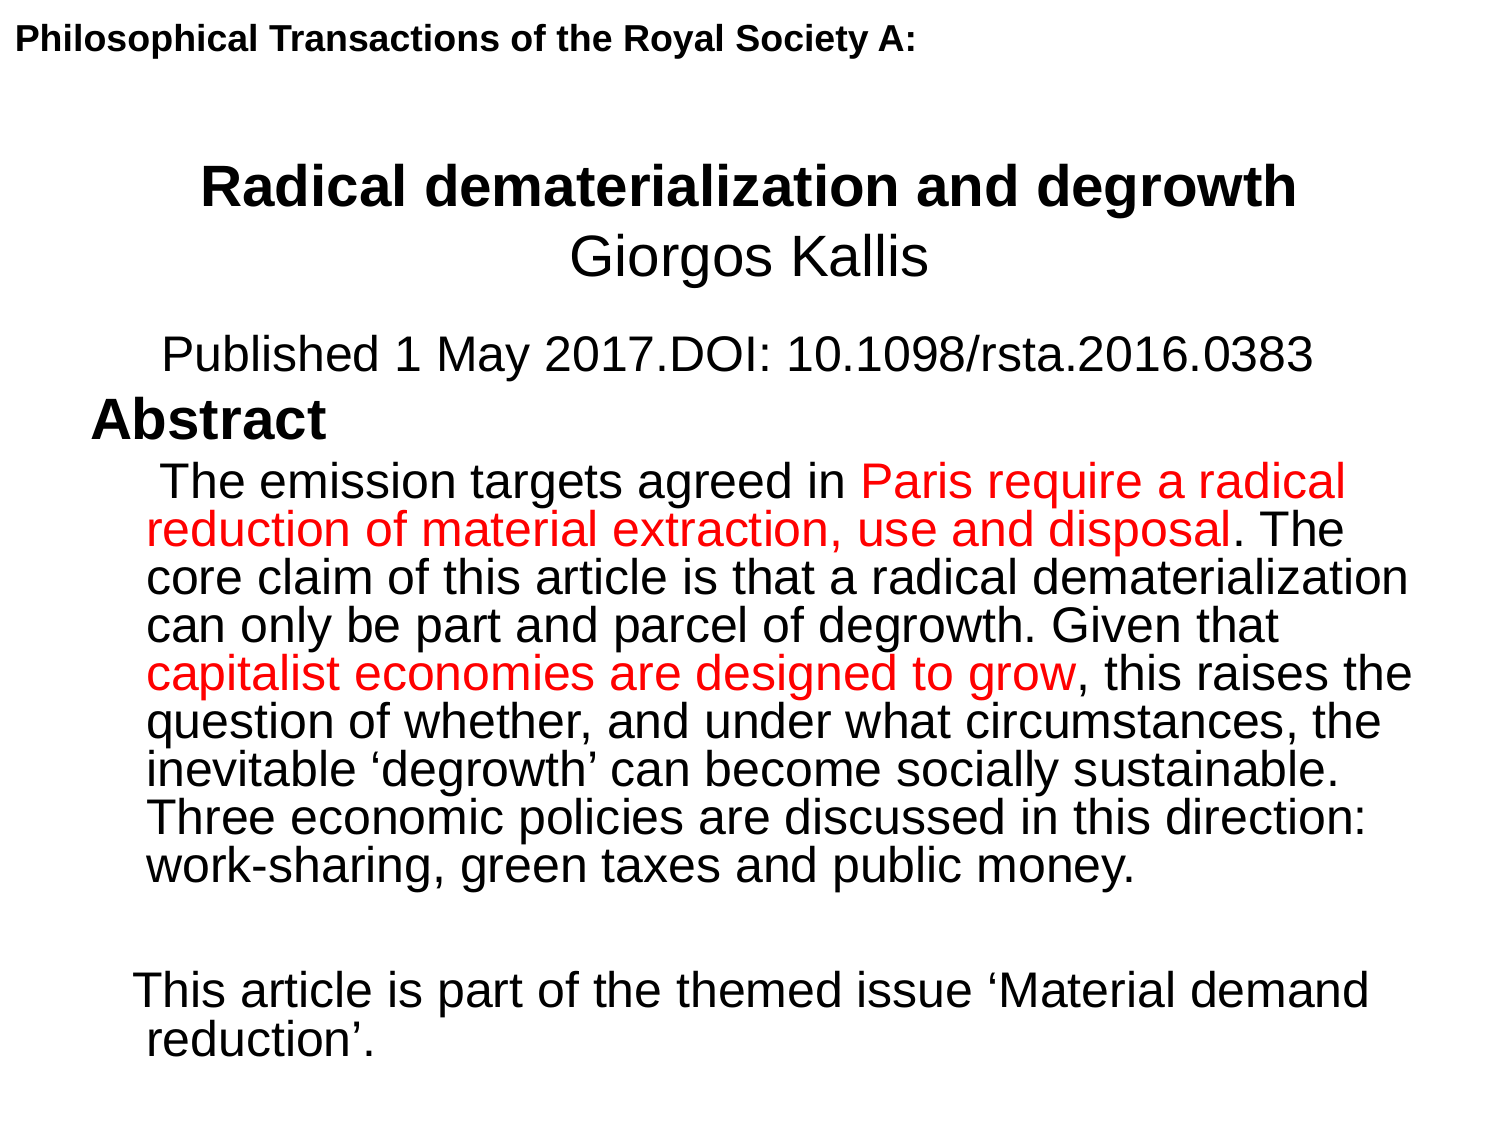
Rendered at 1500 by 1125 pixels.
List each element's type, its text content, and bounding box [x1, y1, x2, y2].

text_box Philosophical Transactions of the Royal Society A: [0, 6, 1500, 66]
title Radical dematerialization and degrowth Giorgos Kallis Published 1 May 2017.DOI: 10.1098/rsta.2016.0383 [0, 174, 1500, 362]
list Abstract The emission targets agreed in Paris require a radical reduction of material extraction, use and disposal. The core claim of this article is that a radical dematerialization can only be part and parcel of degrowth. Given that capitalist economies are designed to grow, this raises the question of whether, and under what circumstances, the inevitable ‘degrowth’ can become socially sustainable. Three economic policies are discussed in this direction: work-sharing, green taxes and public money. This article is part of the themed issue ‘Material demand reduction’. [75, 386, 1450, 1125]
